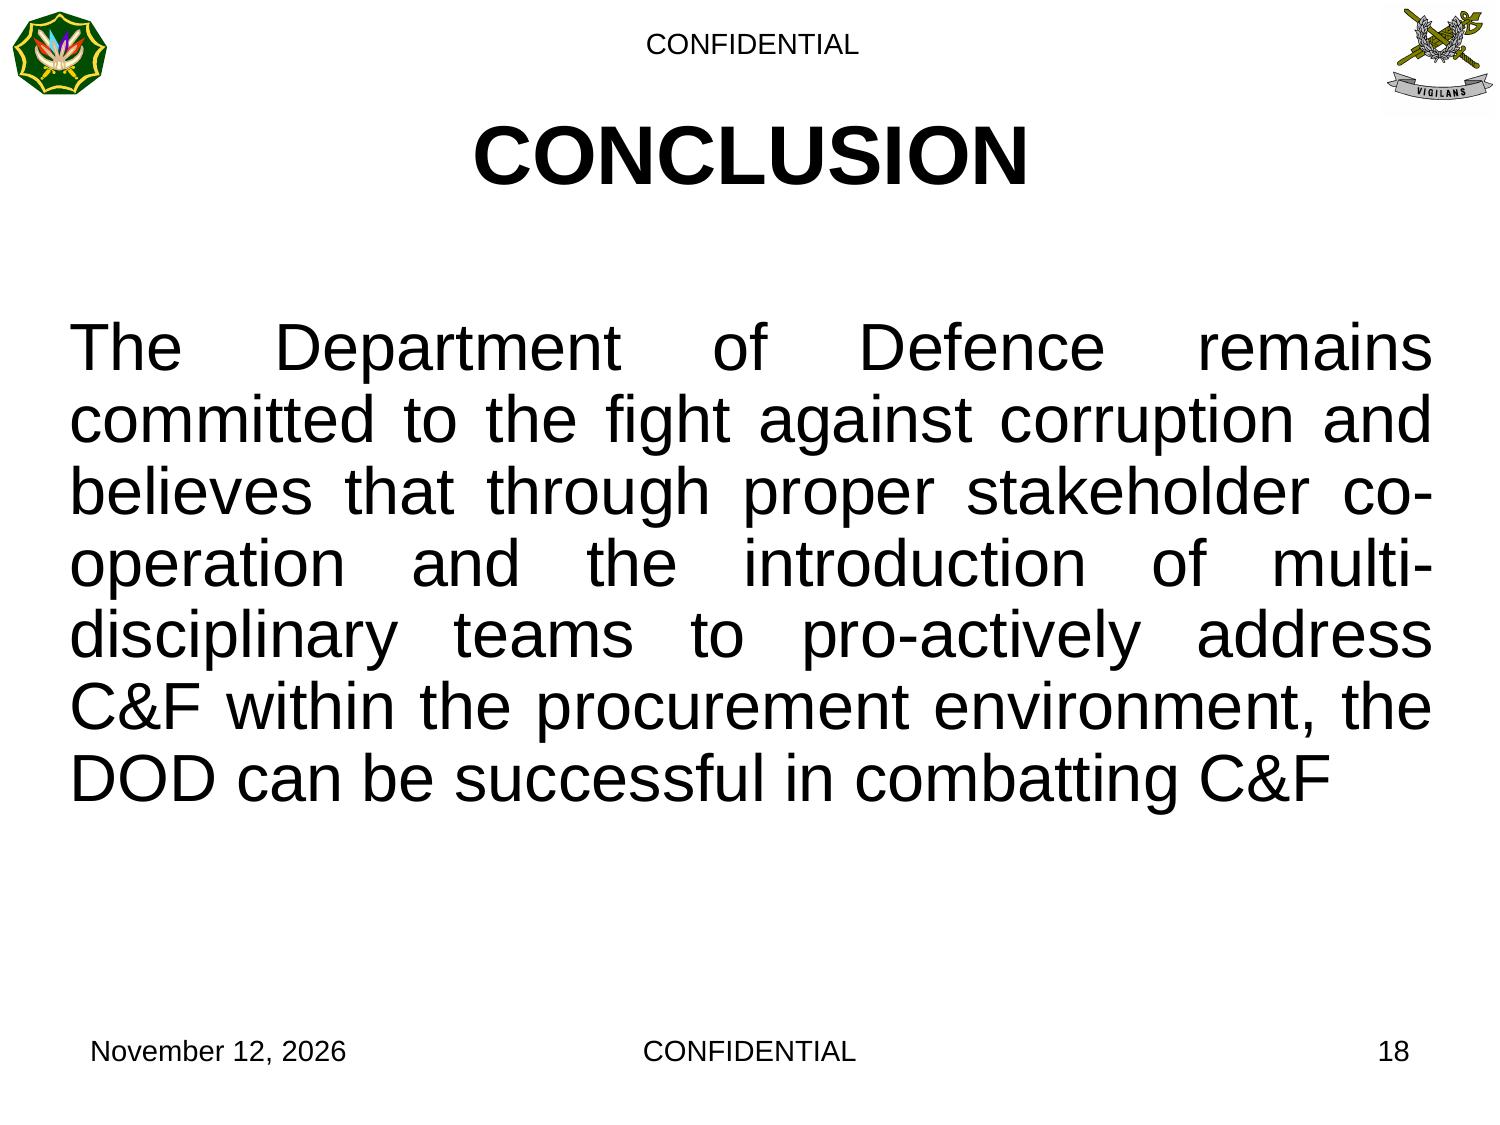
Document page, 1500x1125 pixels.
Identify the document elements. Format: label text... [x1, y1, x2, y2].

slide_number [75, 1024, 425, 1103]
title CONCLUSION [76, 98, 1427, 204]
footer CONFIDENTIAL [512, 1024, 988, 1103]
list The Department of Defence remains committed to the fight against corruption and believes that through proper stakeholder co-operation and the introduction of multi-disciplinary teams to pro-actively address C&F within the procurement environment, the DOD can be successful in combatting C&F [54, 305, 1451, 837]
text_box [12, 11, 108, 95]
slide_number 18 [1074, 1024, 1425, 1103]
text_box CONFIDENTIAL [515, 18, 991, 97]
picture [1381, 3, 1495, 117]
